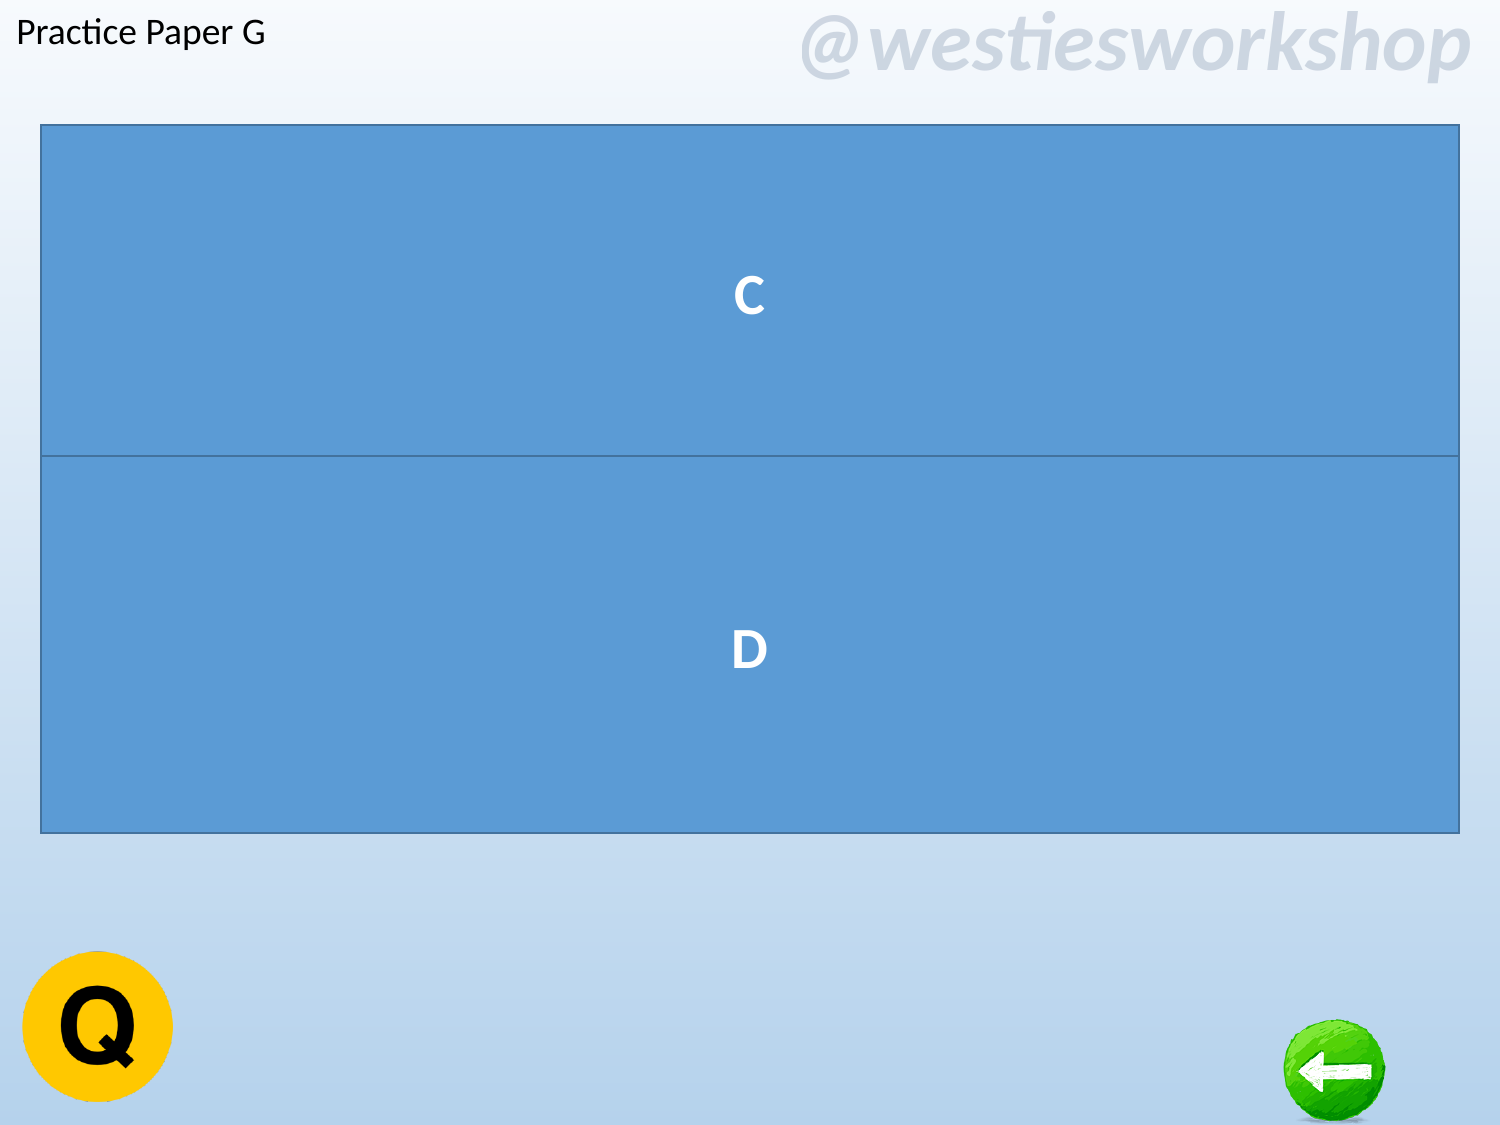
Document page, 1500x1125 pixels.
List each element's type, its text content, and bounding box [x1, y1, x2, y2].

picture [41, 148, 1459, 834]
picture [1281, 1019, 1387, 1125]
text_box C [40, 124, 1460, 455]
picture [0, 928, 197, 1125]
text_box Practice Paper G [1, 0, 281, 60]
